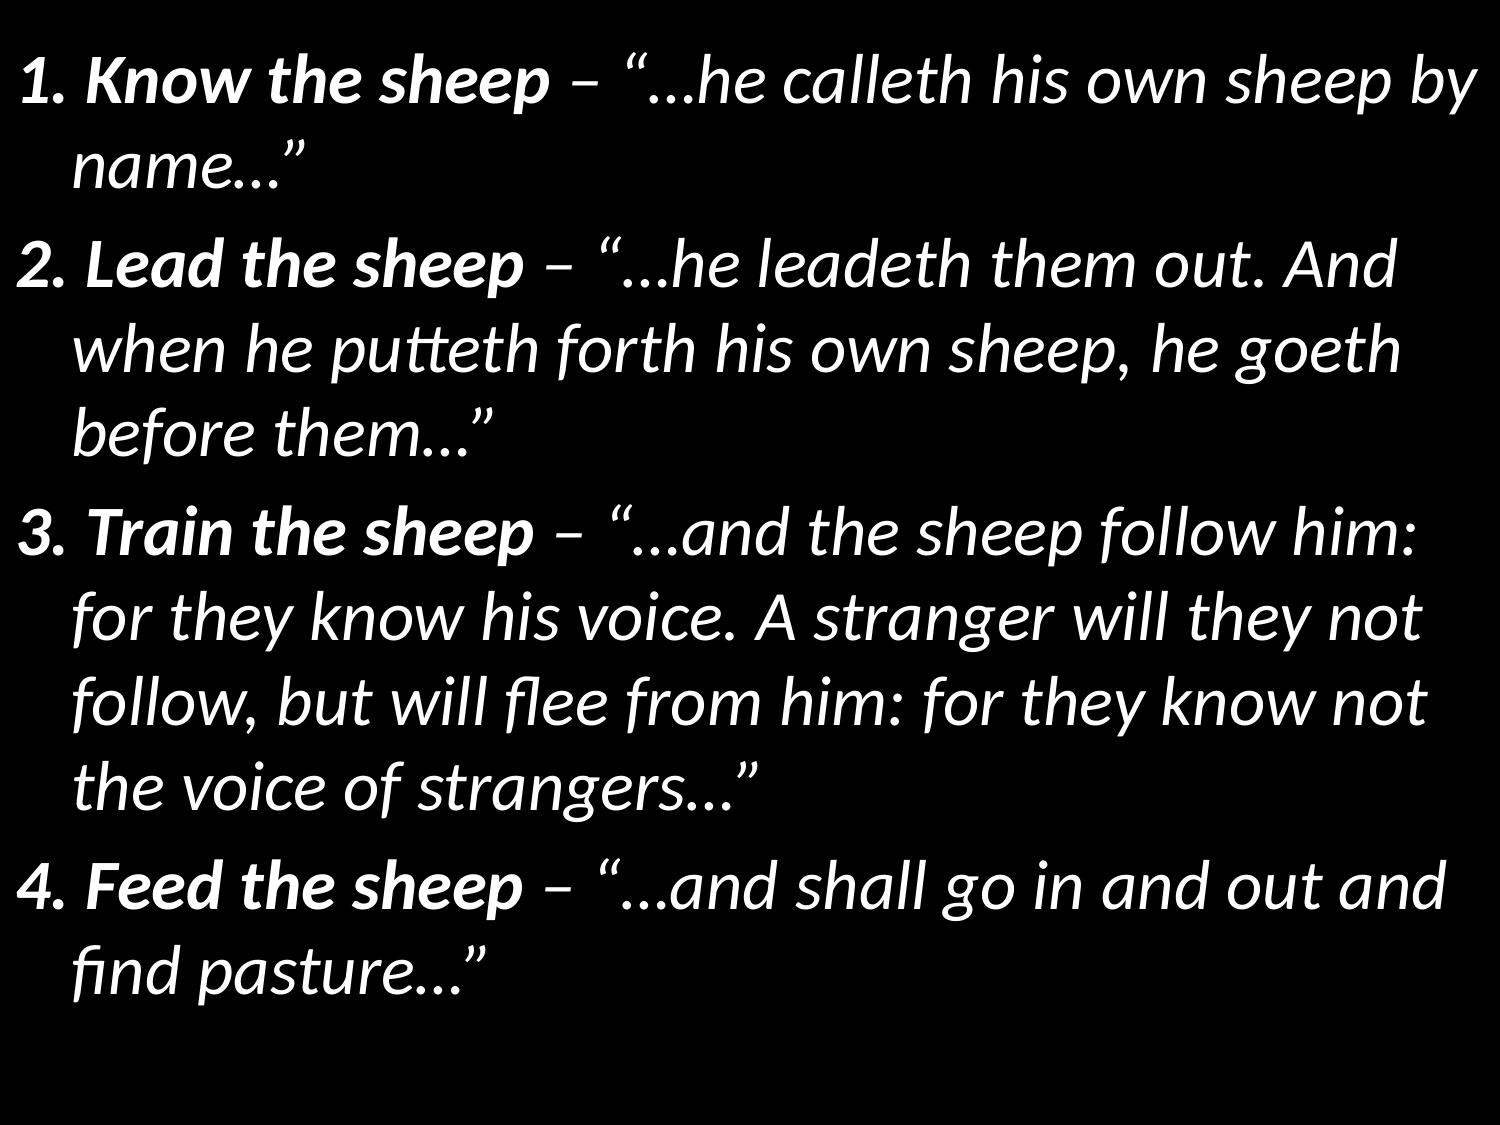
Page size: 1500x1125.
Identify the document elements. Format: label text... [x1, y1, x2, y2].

list 1. Know the sheep – “…he calleth his own sheep by name…” 2. Lead the sheep – “…he leadeth them out. And when he putteth forth his own sheep, he goeth before them…” 3. Train the sheep – “…and the sheep follow him: for they know his voice. A stranger will they not follow, but will flee from him: for they know not the voice of strangers…” 4. Feed the sheep – “…and shall go in and out and find pasture…” [0, 24, 1500, 1113]
